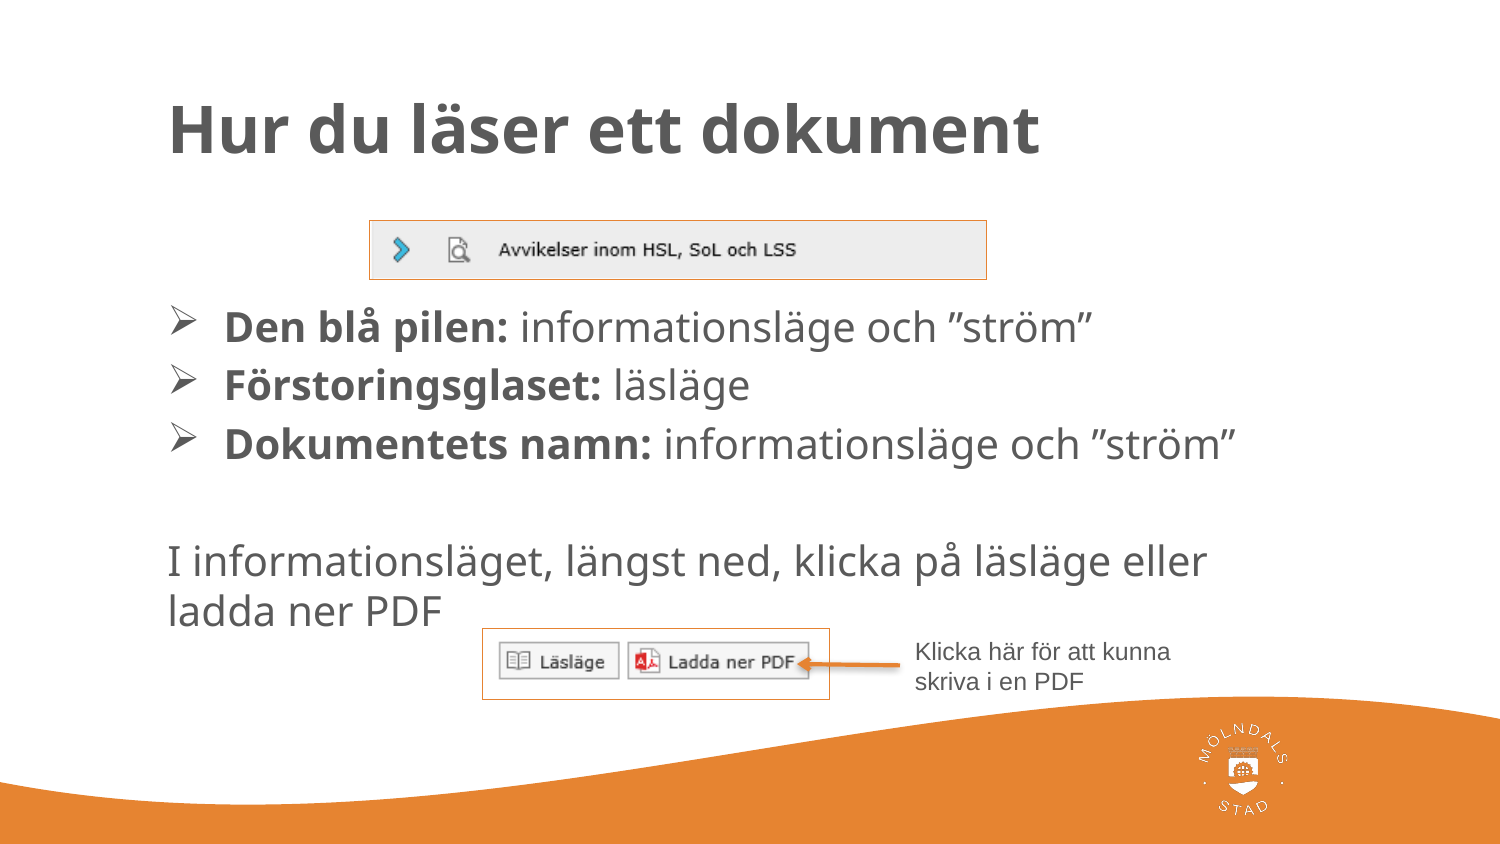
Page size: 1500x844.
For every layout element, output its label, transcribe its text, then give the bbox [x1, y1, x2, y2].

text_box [796, 663, 901, 667]
list Den blå pilen: informationsläge och ”ström” Förstoringsglaset: läsläge Dokumentets namn: informationsläge och ”ström” I informationsläget, längst ned, klicka på läsläge eller ladda ner PDF [152, 234, 1338, 730]
picture [482, 627, 830, 701]
picture [369, 220, 987, 280]
title Hur du läser ett dokument [152, 56, 1204, 198]
text_box Klicka här för att kunna skriva i en PDF [900, 628, 1213, 703]
